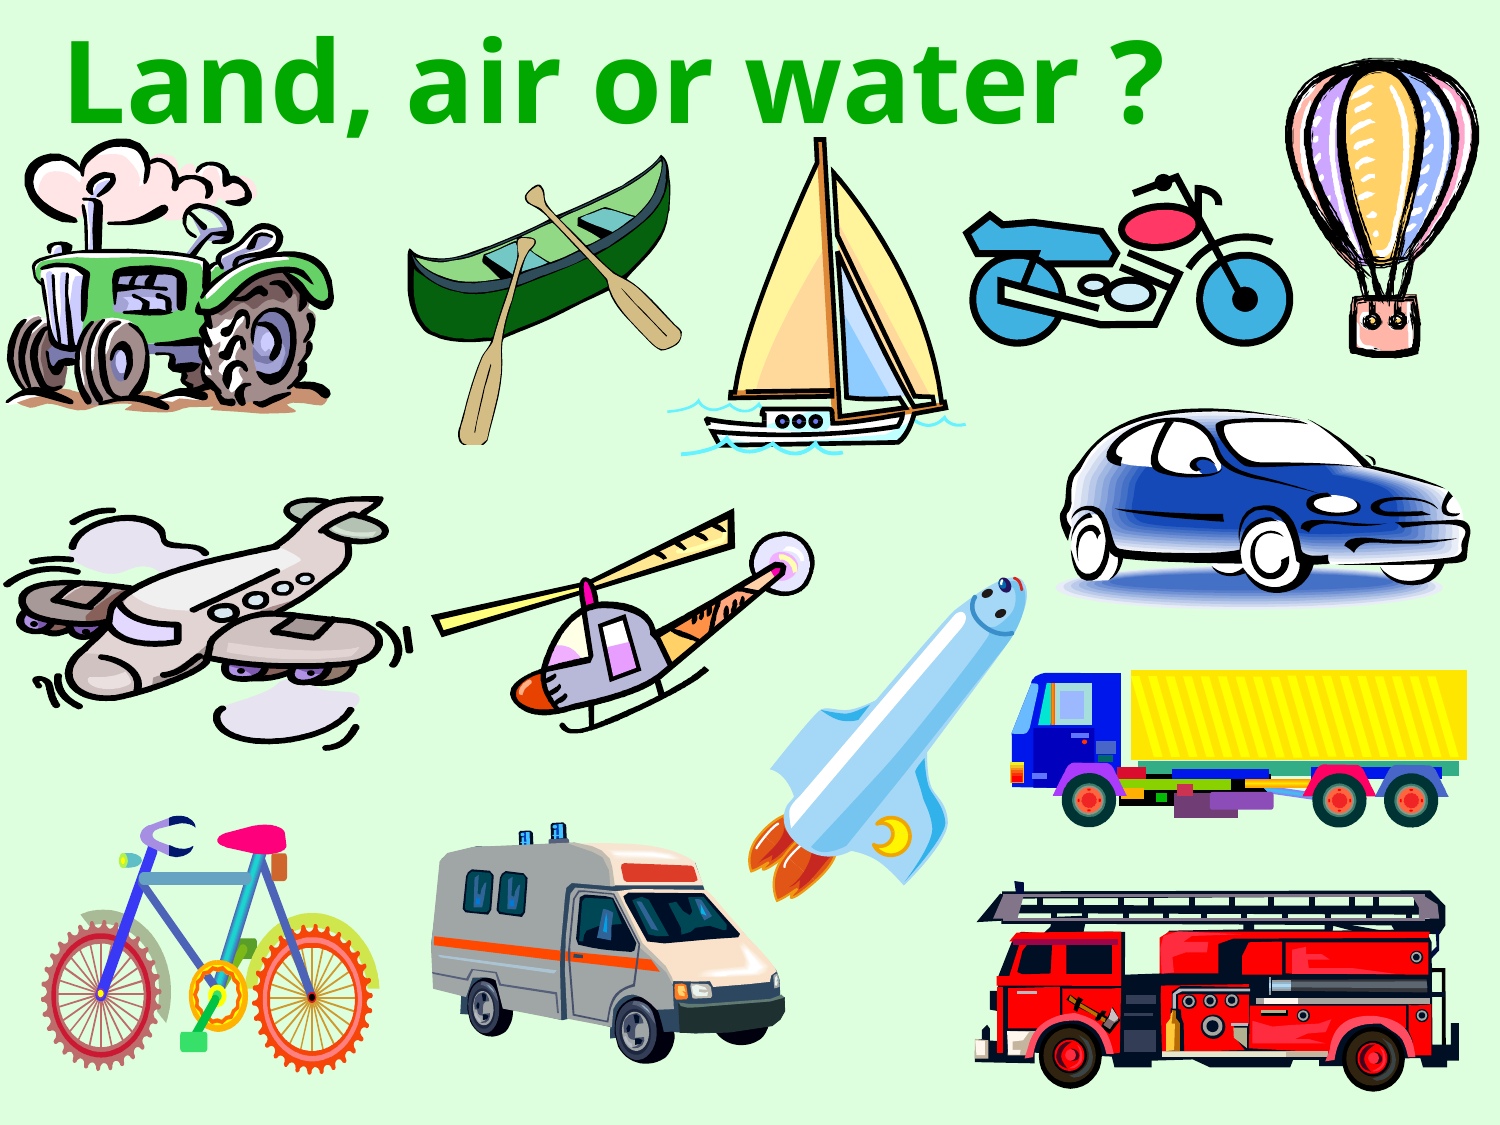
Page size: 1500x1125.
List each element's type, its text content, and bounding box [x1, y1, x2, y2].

picture [40, 810, 385, 1081]
picture [407, 42, 1495, 457]
picture [1055, 407, 1471, 610]
picture [430, 501, 1471, 1092]
picture [0, 491, 420, 756]
text_box Land, air or water ? [0, 0, 1258, 185]
picture [430, 822, 786, 1064]
picture [5, 136, 337, 417]
